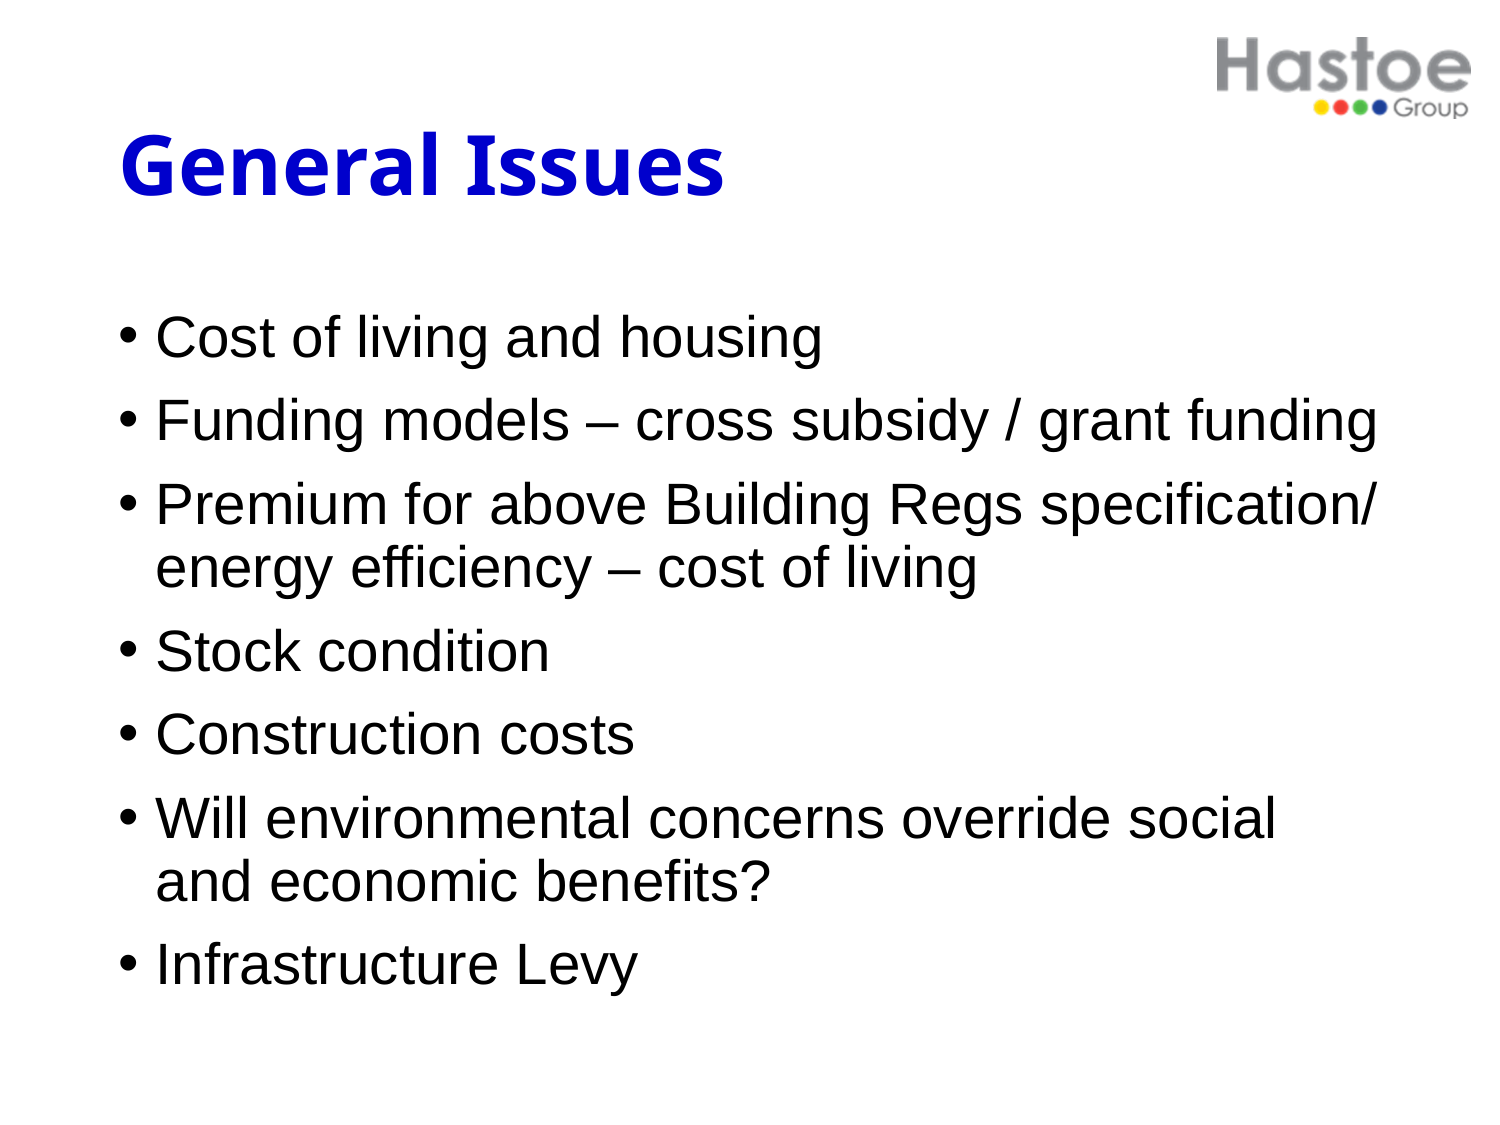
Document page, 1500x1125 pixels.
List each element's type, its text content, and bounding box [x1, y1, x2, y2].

picture [1217, 37, 1471, 119]
list Cost of living and housing Funding models – cross subsidy / grant funding Premium for above Building Regs specification/ energy efficiency – cost of living Stock condition Construction costs Will environmental concerns override social and economic benefits? Infrastructure Levy [103, 299, 1397, 1014]
title General Issues [103, 59, 1397, 278]
